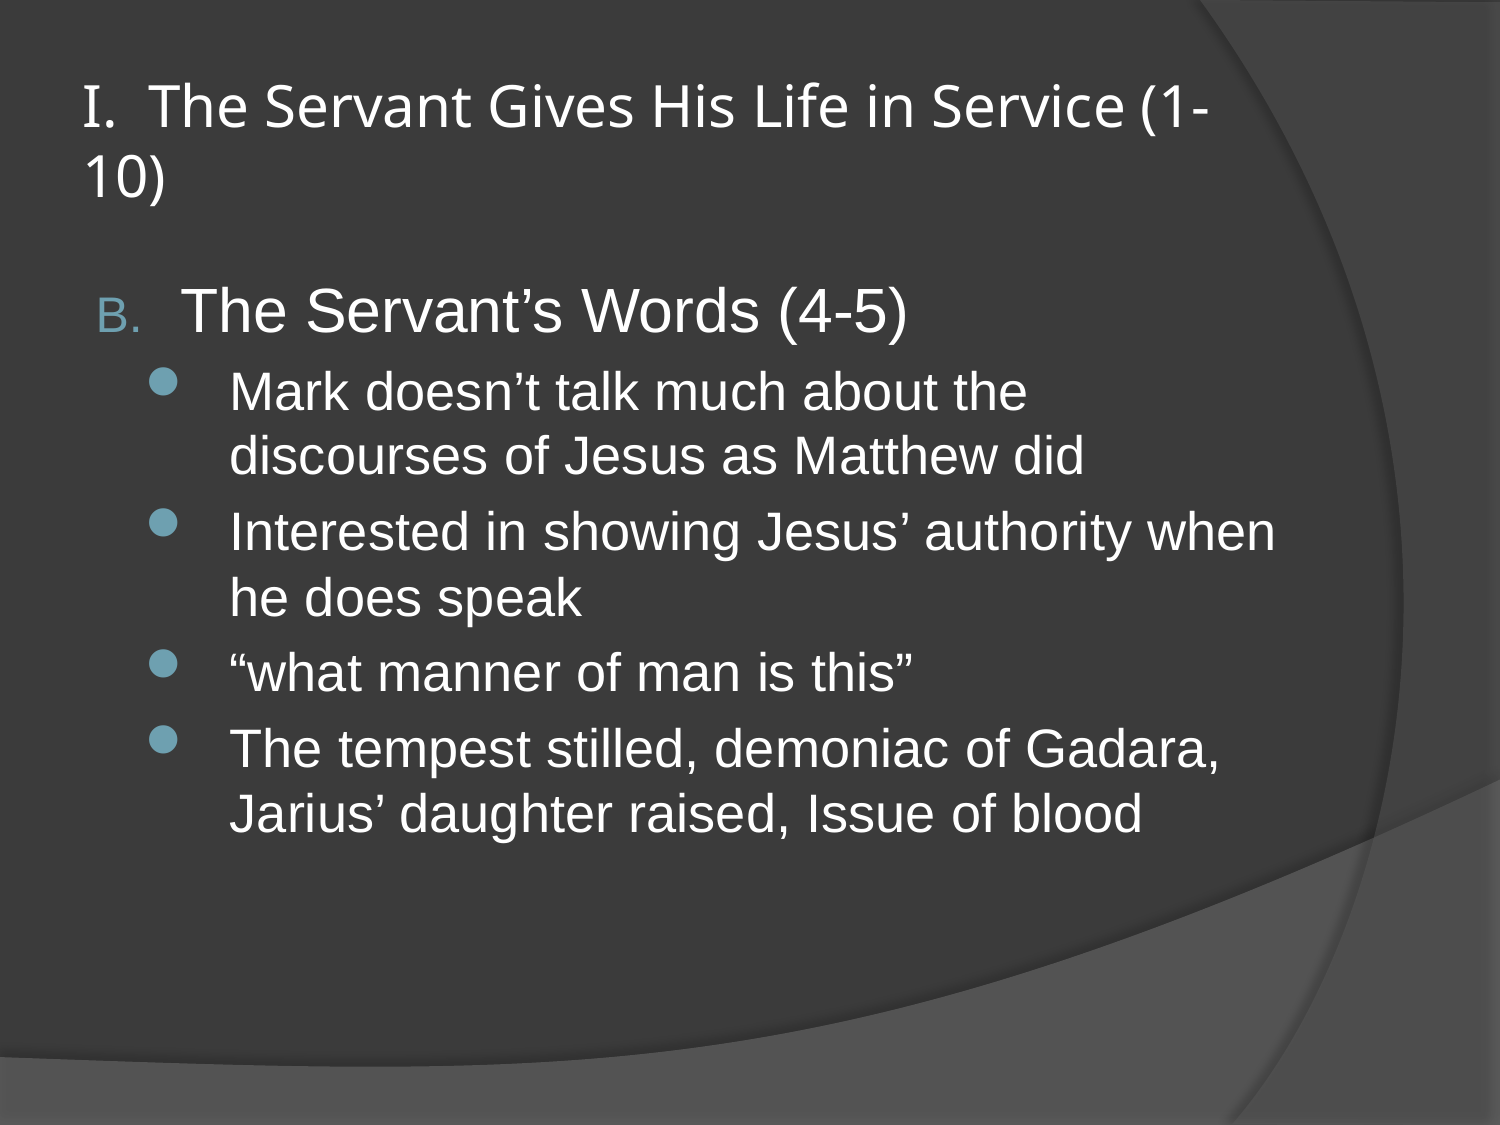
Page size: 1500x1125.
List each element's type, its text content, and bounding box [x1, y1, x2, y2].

list The Servant’s Words (4-5) Mark doesn’t talk much about the discourses of Jesus as Matthew did Interested in showing Jesus’ authority when he does speak “what manner of man is this” The tempest stilled, demoniac of Gadara, Jarius’ daughter raised, Issue of blood [75, 262, 1300, 1005]
title I. The Servant Gives His Life in Service (1-10) [75, 45, 1300, 233]
